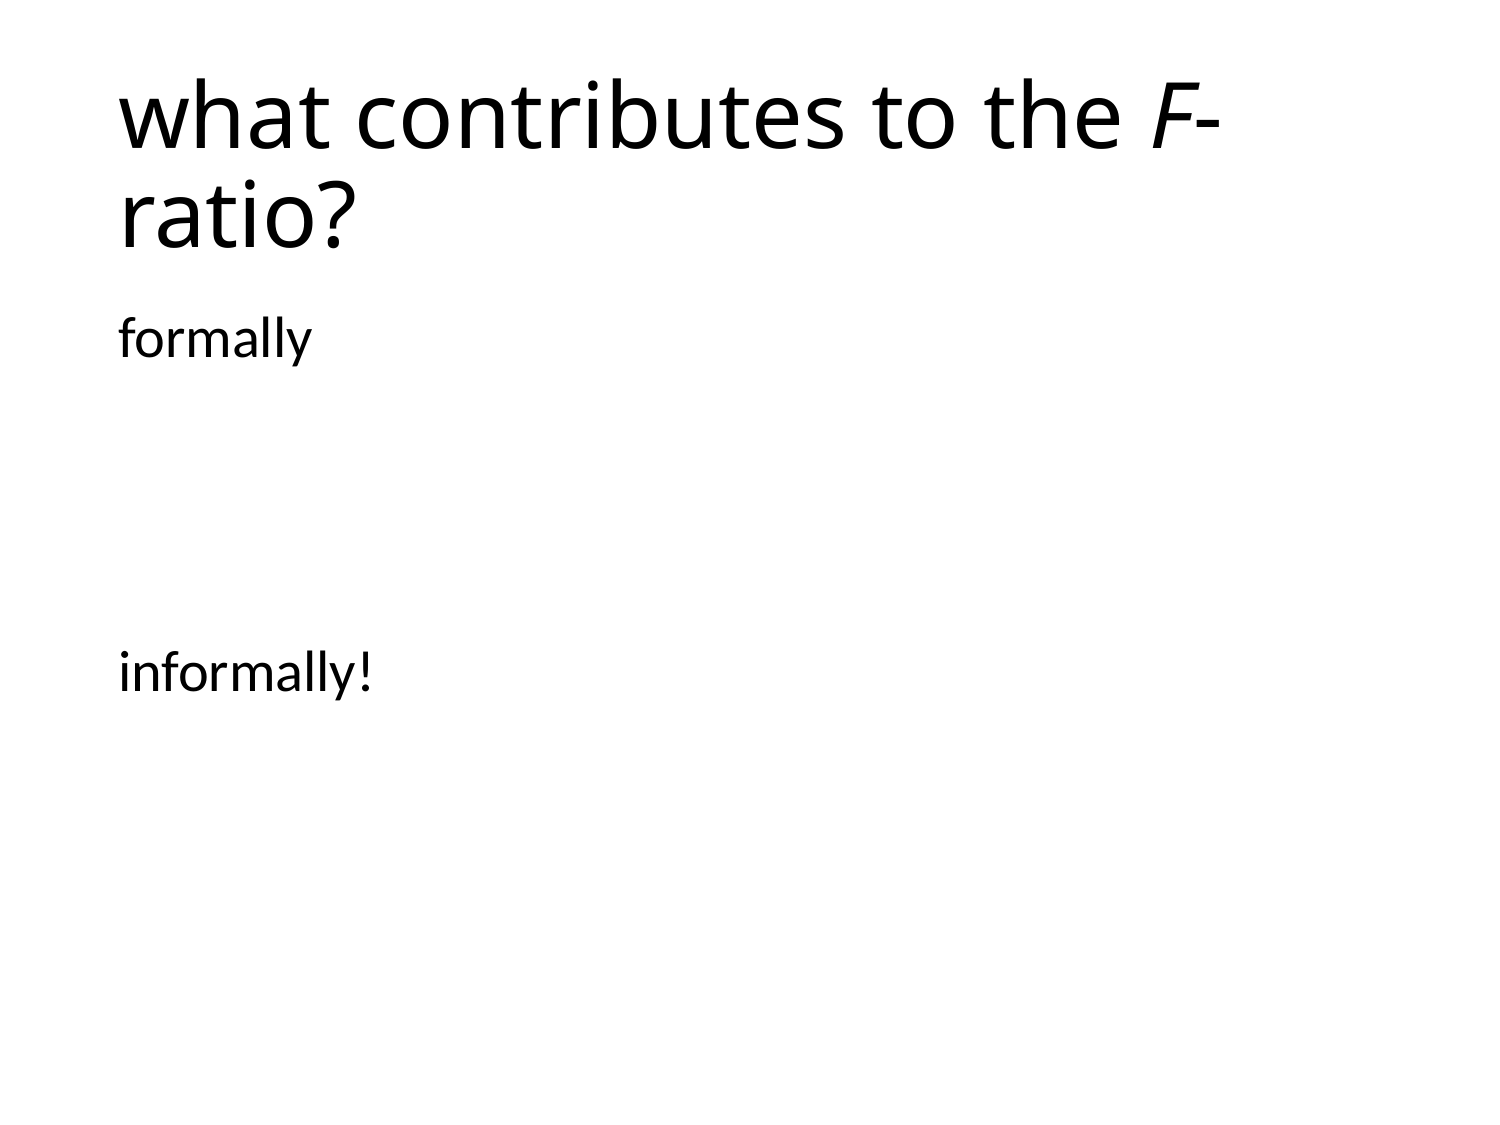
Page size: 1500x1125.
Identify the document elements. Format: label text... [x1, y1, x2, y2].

title what contributes to the F-ratio? [103, 59, 1397, 278]
